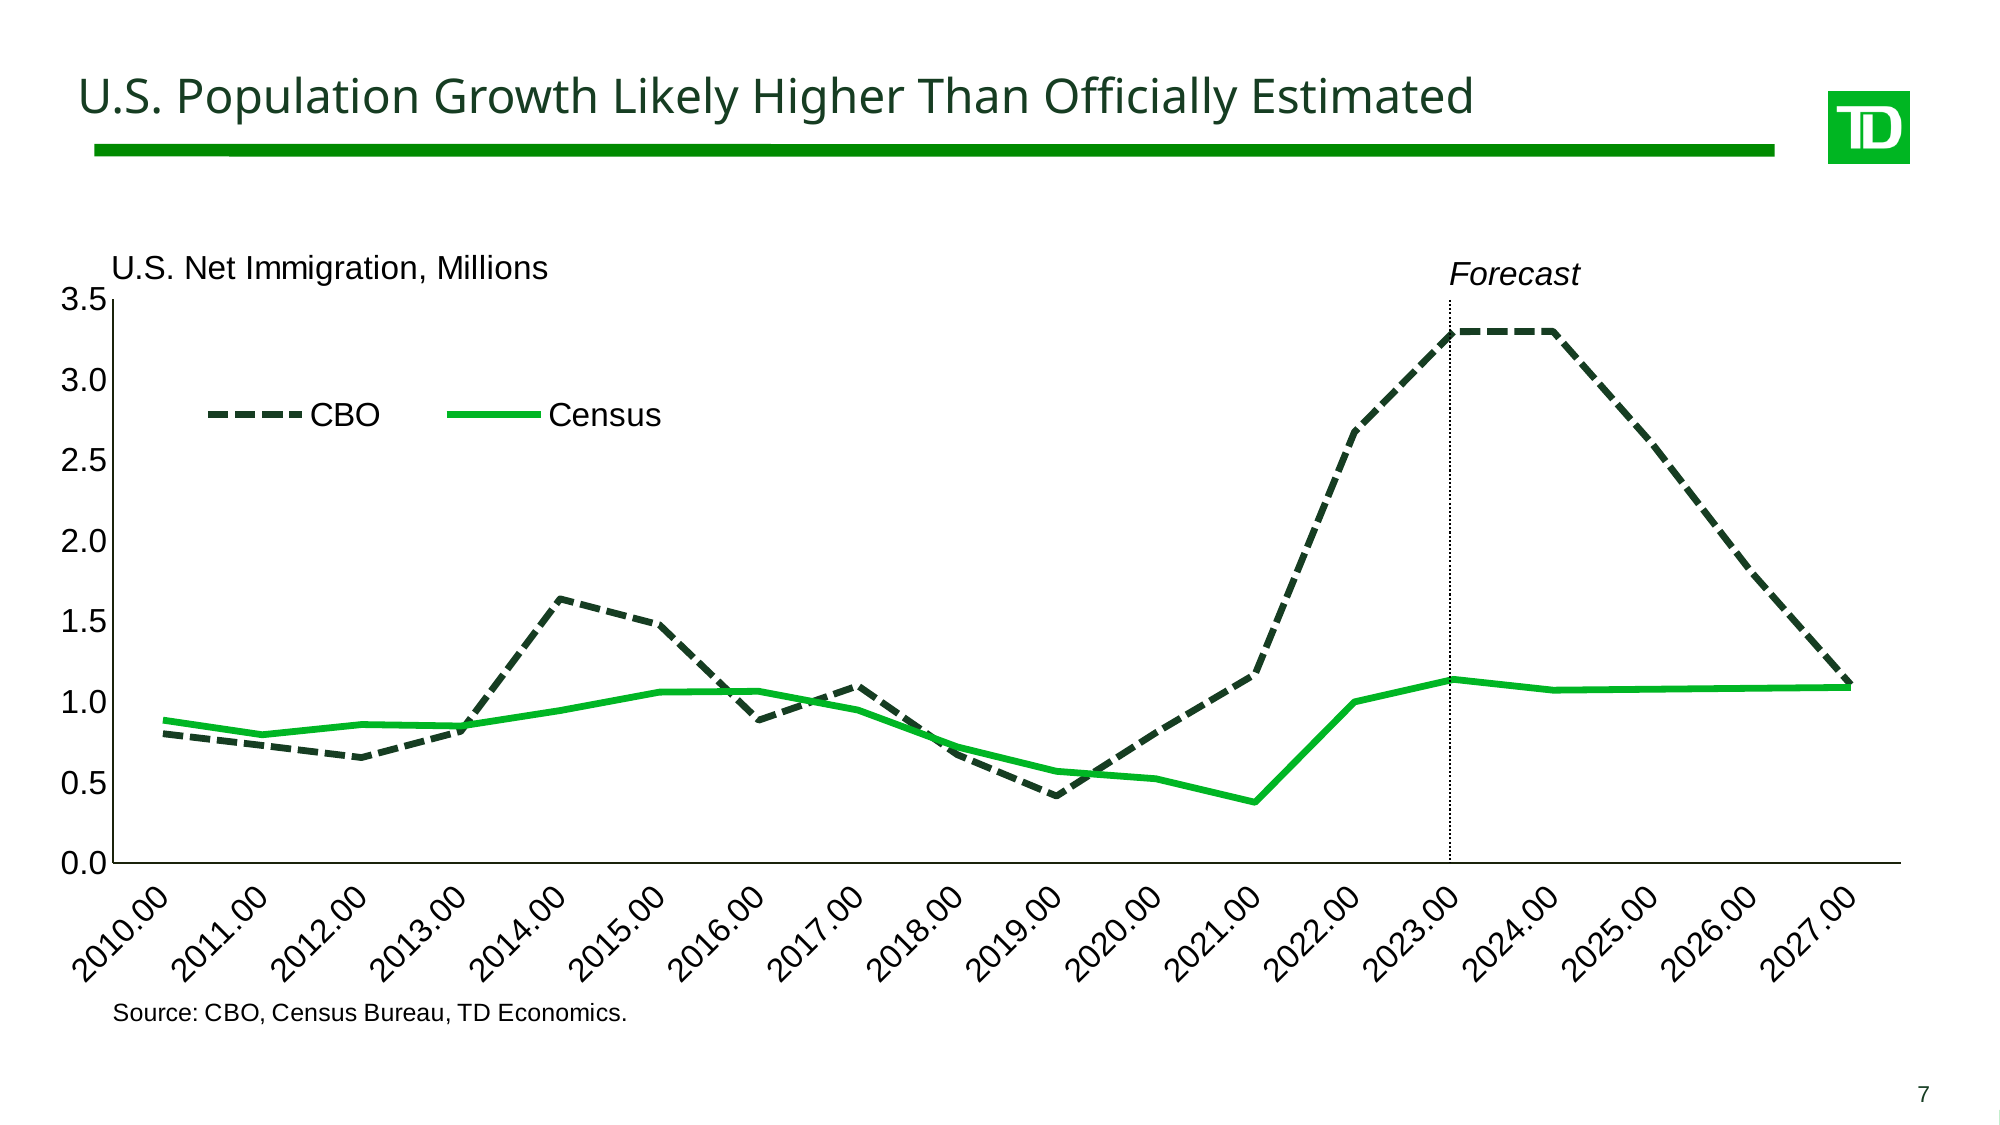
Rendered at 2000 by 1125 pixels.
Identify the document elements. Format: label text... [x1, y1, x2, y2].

chart [0, 199, 2000, 1063]
list U.S. Population Growth Likely Higher Than Officially Estimated [62, 62, 1763, 182]
slide_number 7 [1793, 1078, 1945, 1109]
picture [1828, 91, 1910, 164]
